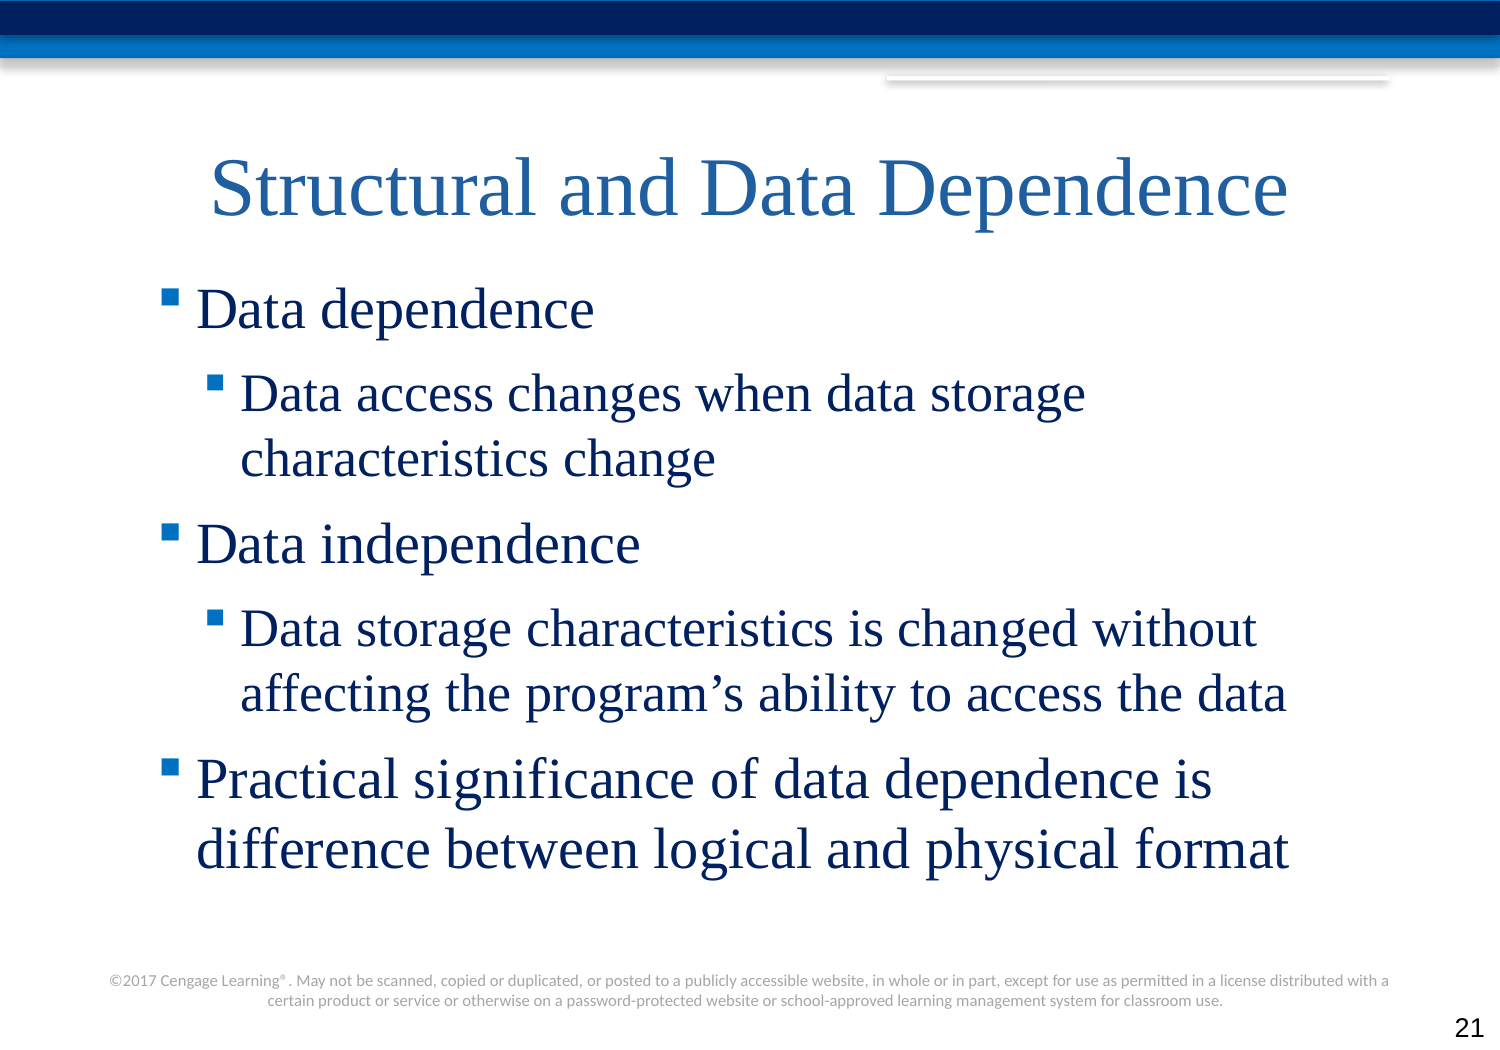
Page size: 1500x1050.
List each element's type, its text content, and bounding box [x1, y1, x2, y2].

slide_number 21 [1425, 1003, 1500, 1050]
title Structural and Data Dependence [75, 99, 1425, 264]
list Data dependence Data access changes when data storage characteristics change Data independence Data storage characteristics is changed without affecting the program’s ability to access the data Practical significance of data dependence is difference between logical and physical format [125, 262, 1362, 963]
